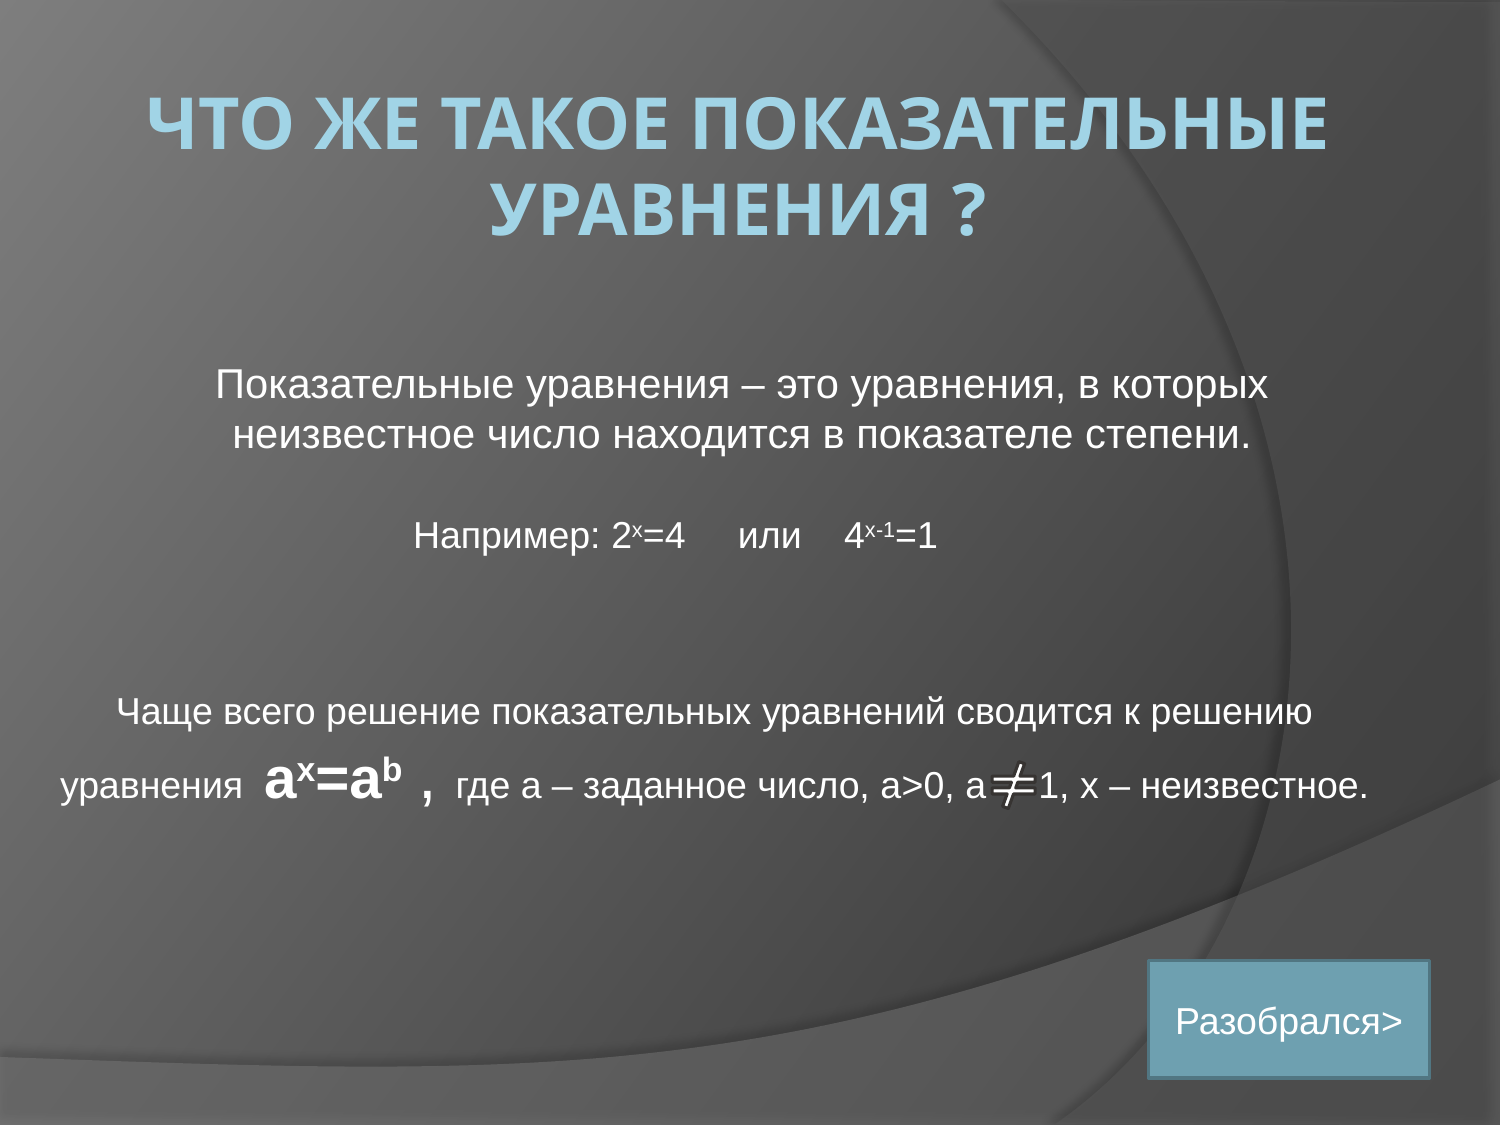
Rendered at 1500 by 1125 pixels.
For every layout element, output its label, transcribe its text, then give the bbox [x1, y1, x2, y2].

text_box Например: 2x=4 или 4x-1=1 [398, 503, 1008, 564]
subtitle Показательные уравнения – это уравнения, в которых неизвестное число находится в показателе степени. [140, 327, 1337, 458]
text_box Чаще всего решение показательных уравнений сводится к решению уравнения аx=ab , где а – заданное число, а>0, а 1, х – неизвестное. [23, 679, 1407, 820]
text_box [990, 760, 1037, 810]
text_box Разобрался> [1147, 959, 1431, 1080]
title Что же такое показательные уравнения ? [128, 70, 1348, 282]
